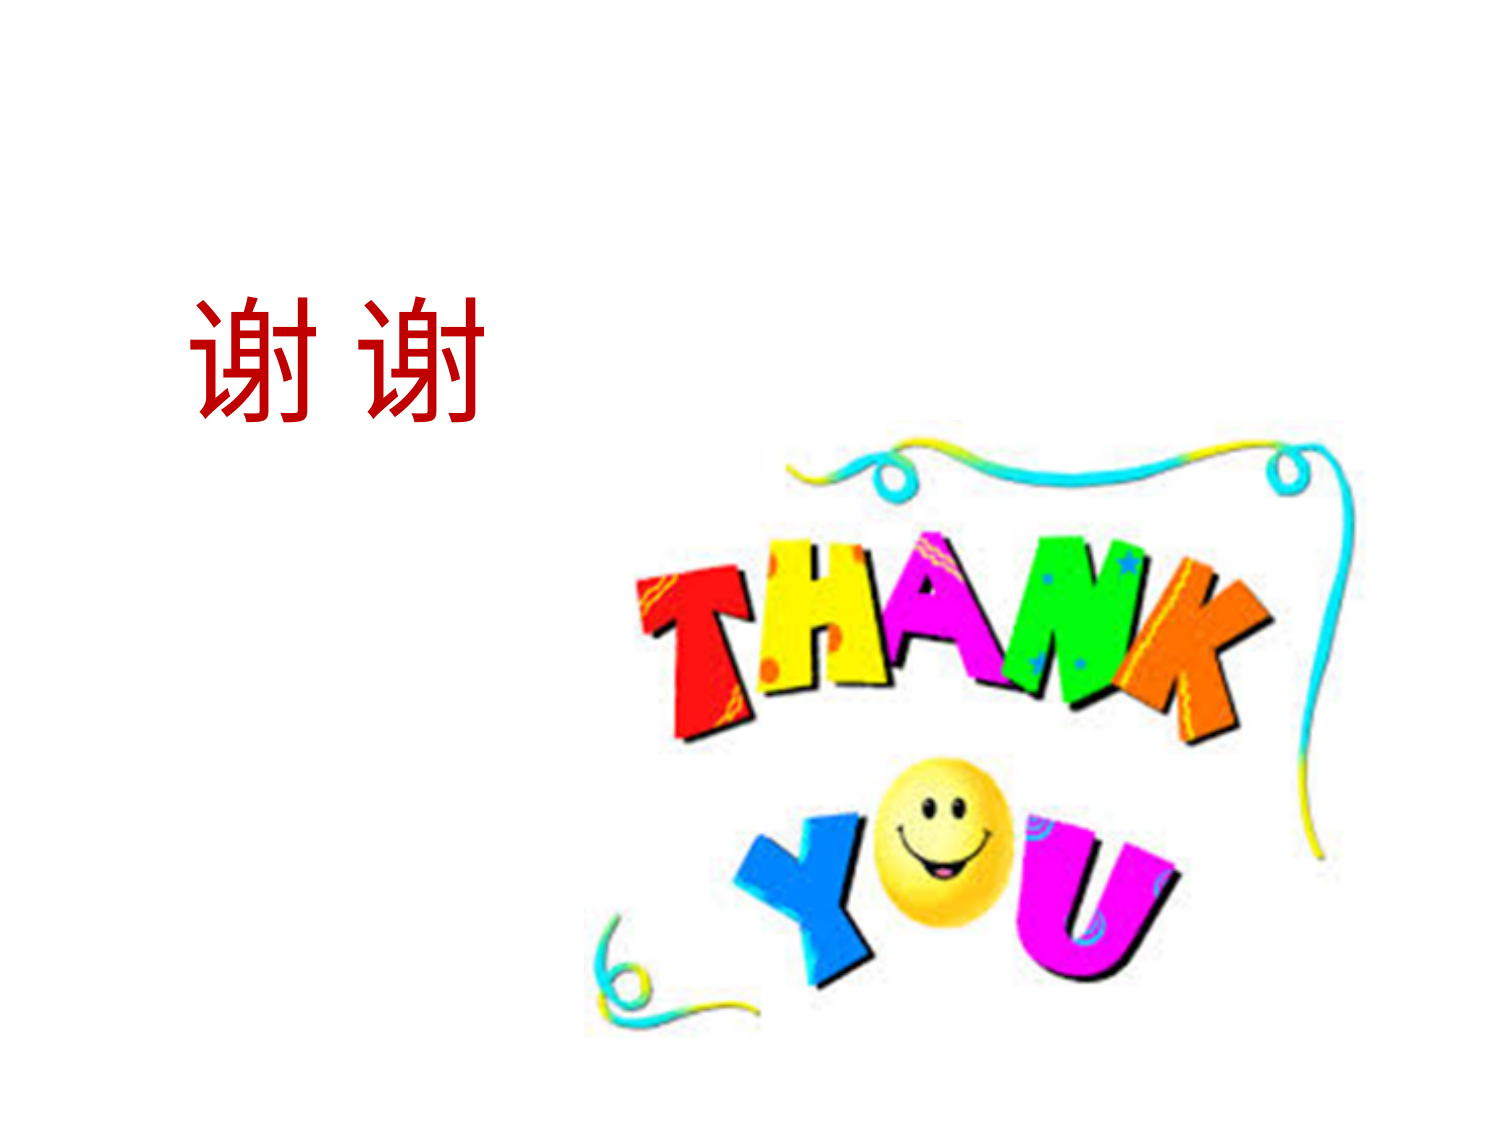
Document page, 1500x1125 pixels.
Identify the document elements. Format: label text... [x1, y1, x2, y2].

picture [584, 420, 1371, 1073]
list 谢 谢 [74, 266, 1426, 1010]
